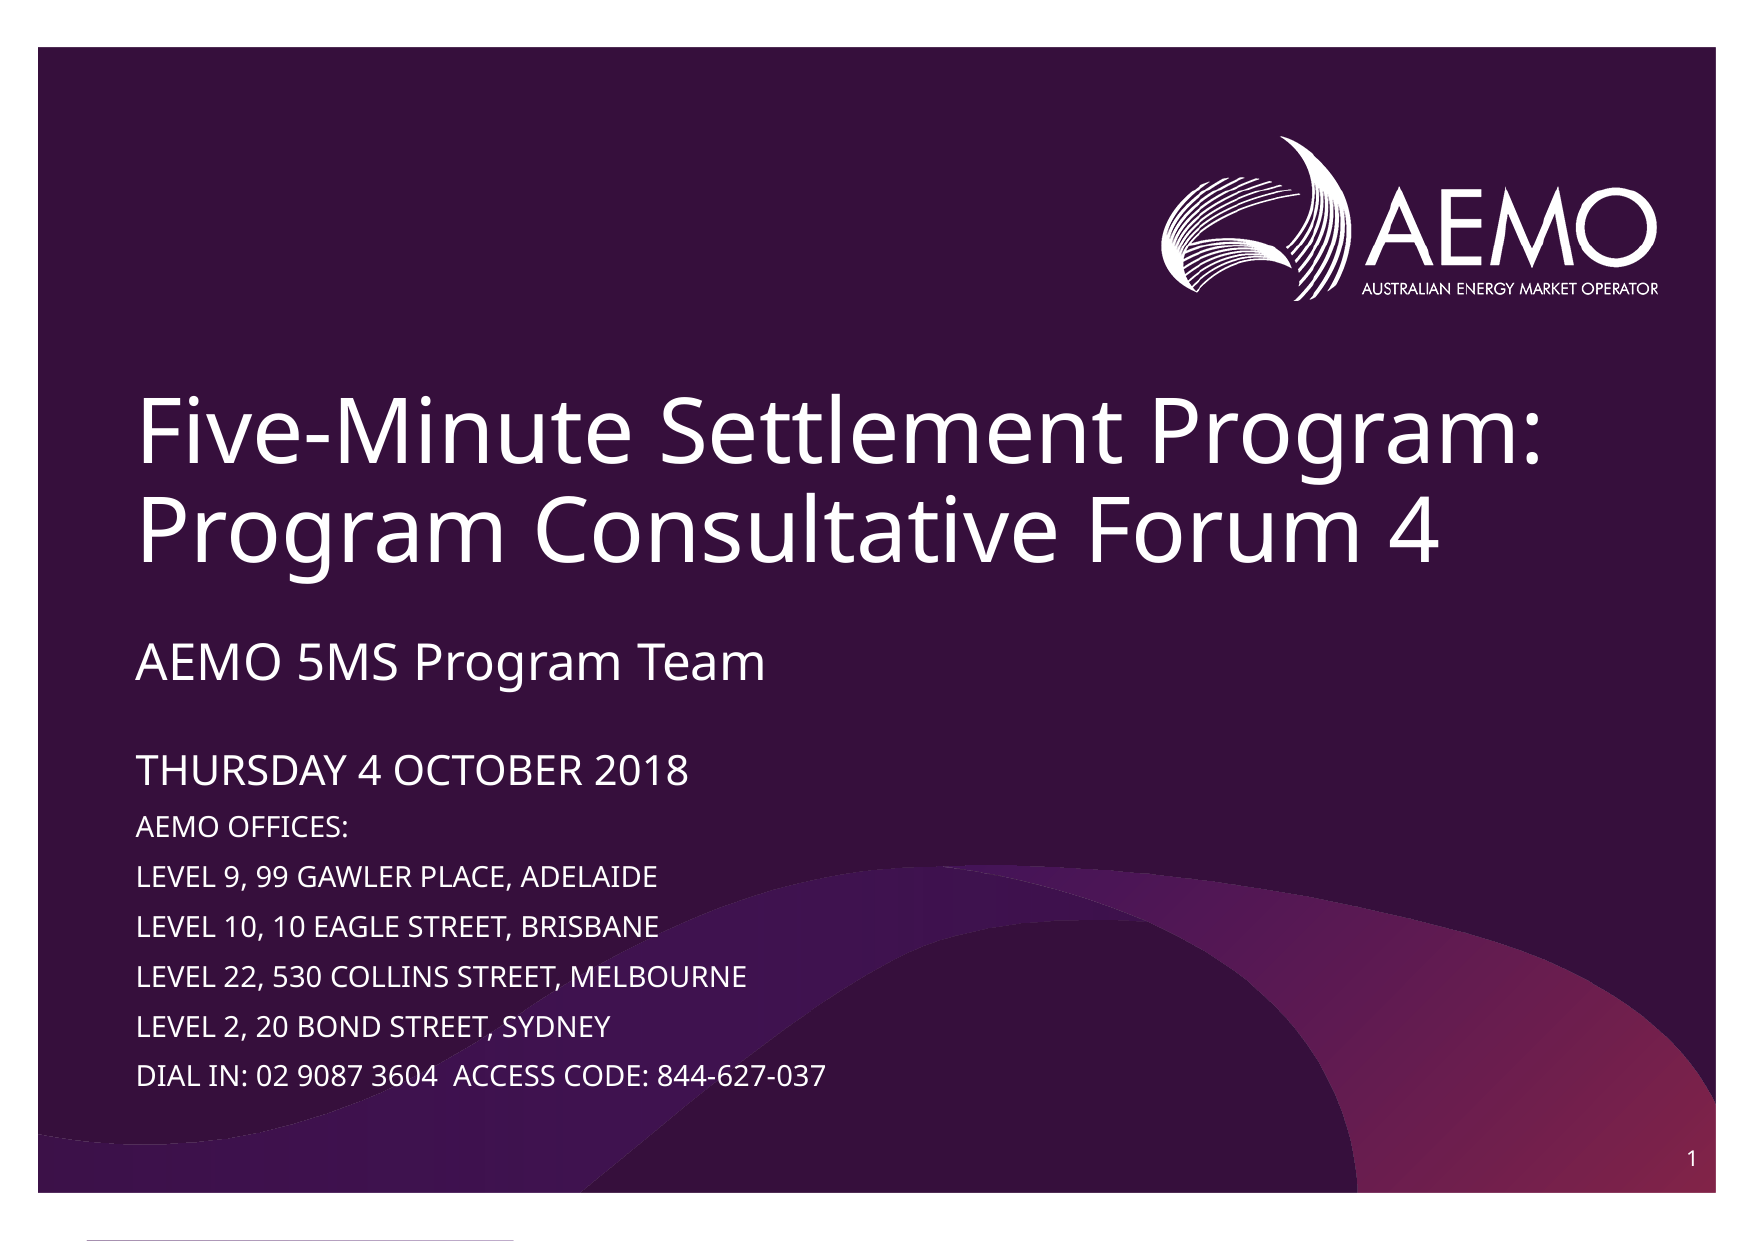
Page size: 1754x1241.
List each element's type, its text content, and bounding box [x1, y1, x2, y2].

slide_number 1 [1630, 1126, 1714, 1193]
subtitle AEMO 5MS Program Team [120, 628, 1437, 742]
text_box THURSDAY 4 OCTOBER 2018 AEMO Offices: Level 9, 99 Gawler Place, Adelaide Level 10, 10 Eagle Street, Brisbane Level 22, 530 Collins Street, Melbourne LEVEL 2, 20 BOND STREET, SYDNEY DIAL IN: 02 9087 3604 ACCESS CODE: 844-627-037 [120, 741, 1409, 1105]
picture [1161, 136, 1658, 301]
title Five-Minute Settlement Program: Program Consultative Forum 4 [120, 371, 1631, 699]
